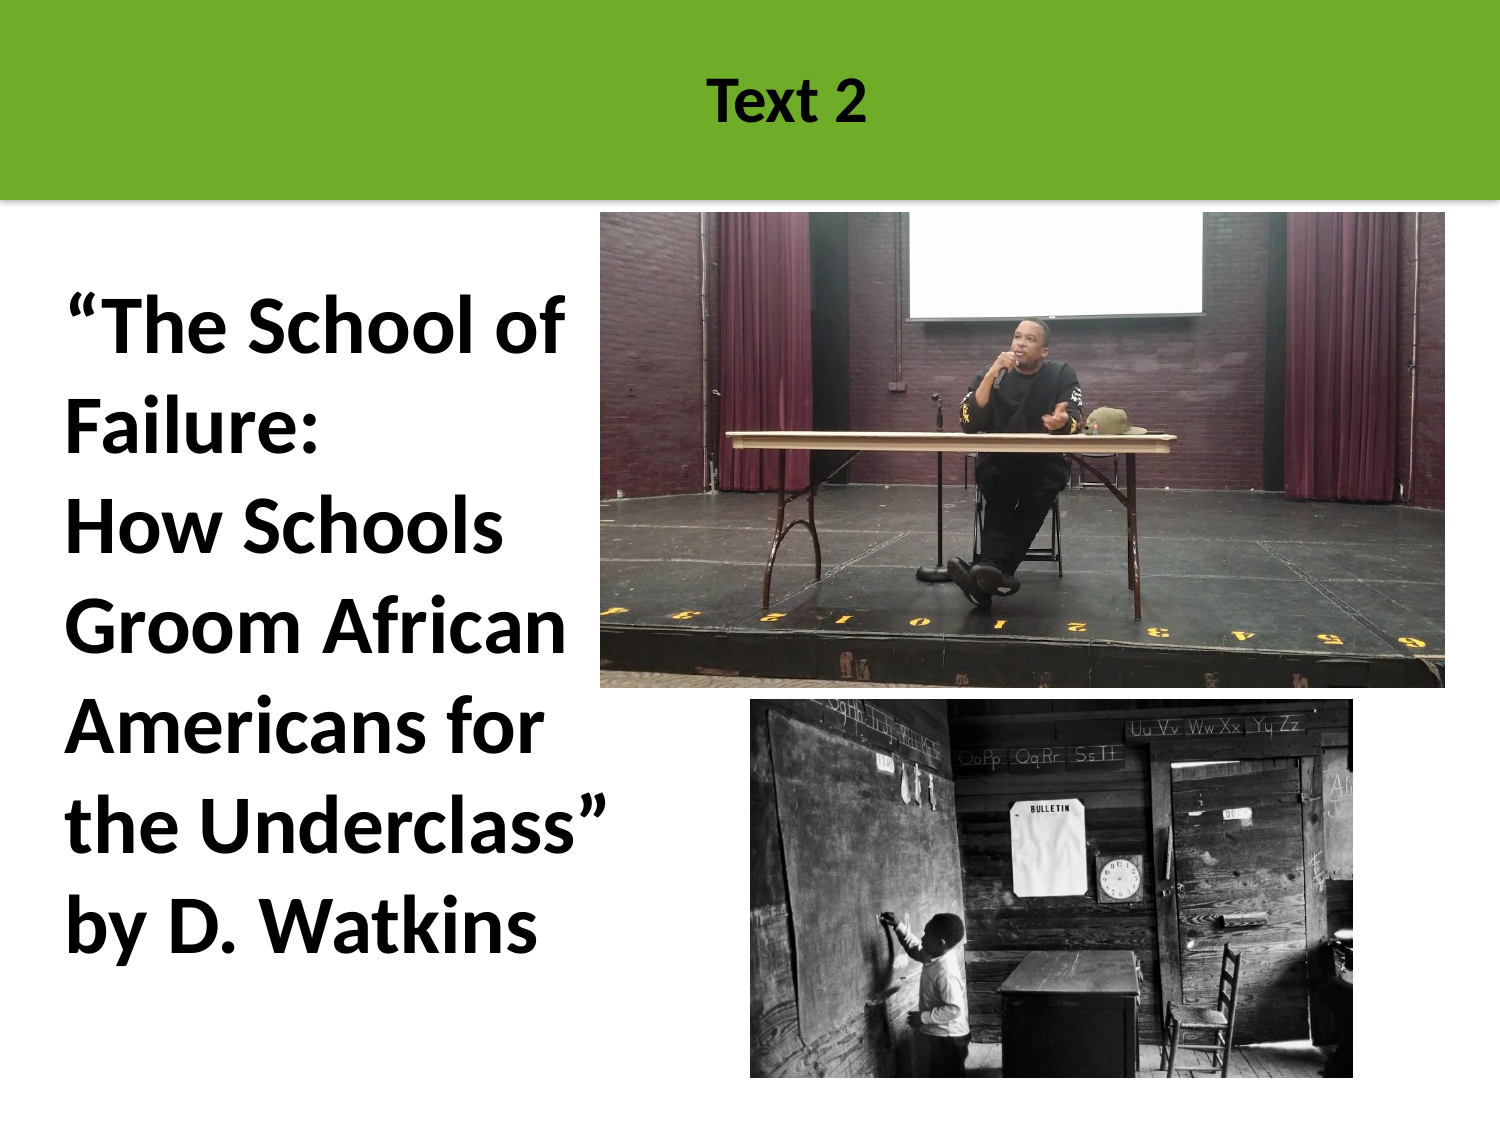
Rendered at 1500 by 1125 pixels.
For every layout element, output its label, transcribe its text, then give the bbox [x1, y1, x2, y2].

picture [749, 699, 1354, 1078]
text_box [0, 0, 1500, 201]
picture [599, 212, 1445, 688]
text_box Text 2 [37, 49, 1500, 143]
text_box “The School of Failure: How Schools Groom African Americans for the Underclass” by D. Watkins [50, 262, 688, 978]
